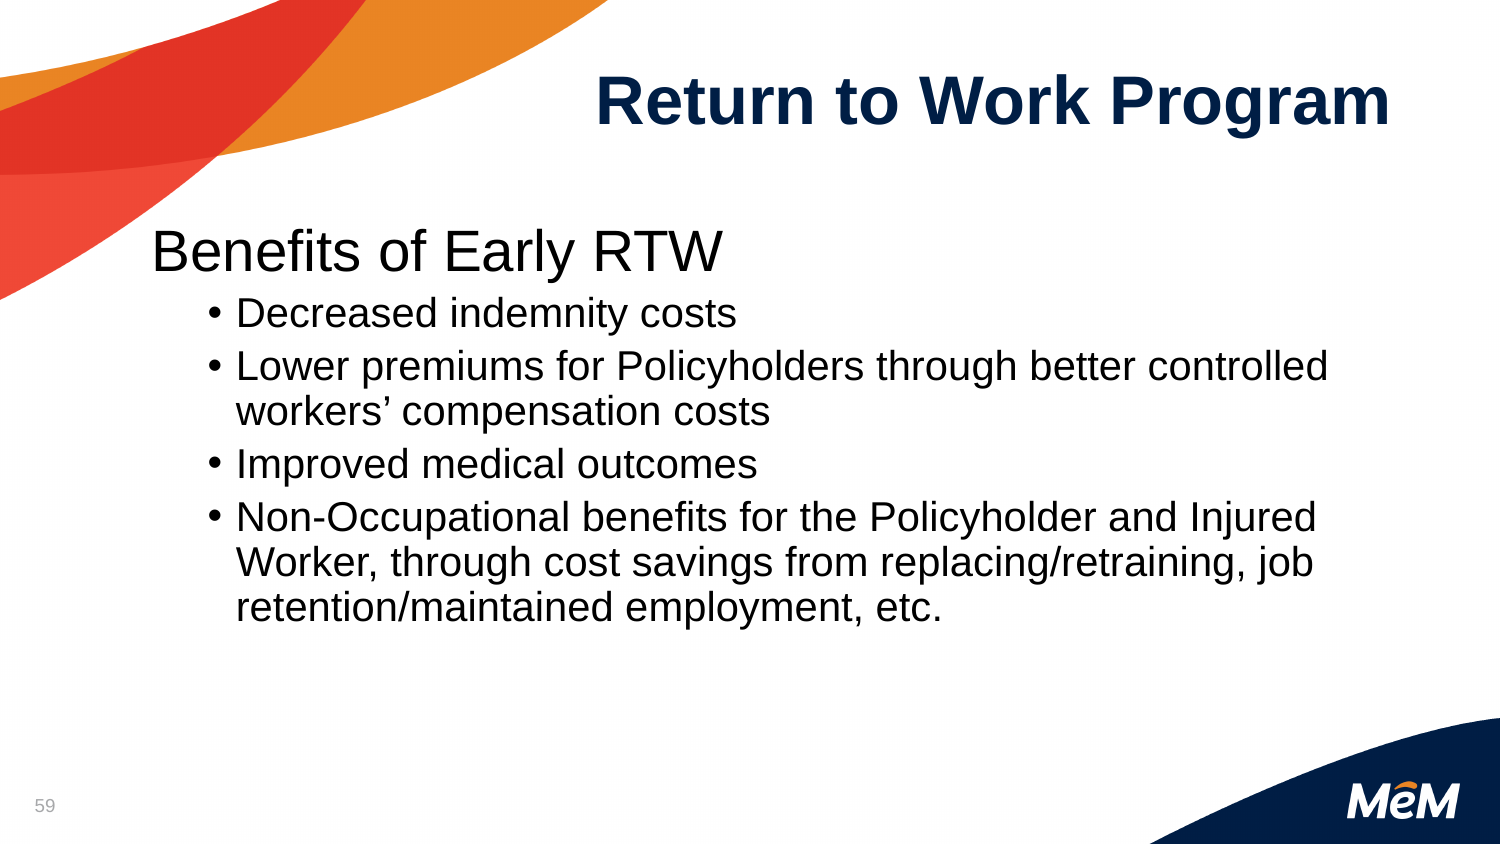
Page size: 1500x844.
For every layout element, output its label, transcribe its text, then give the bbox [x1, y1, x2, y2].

text_box Return to Work Program [580, 20, 1500, 184]
picture [0, 0, 1500, 844]
list Benefits of Early RTW Decreased indemnity costs Lower premiums for Policyholders through better controlled workers’ compensation costs Improved medical outcomes Non-Occupational benefits for the Policyholder and Injured Worker, through cost savings from replacing/retraining, job retention/maintained employment, etc. [136, 213, 1417, 814]
